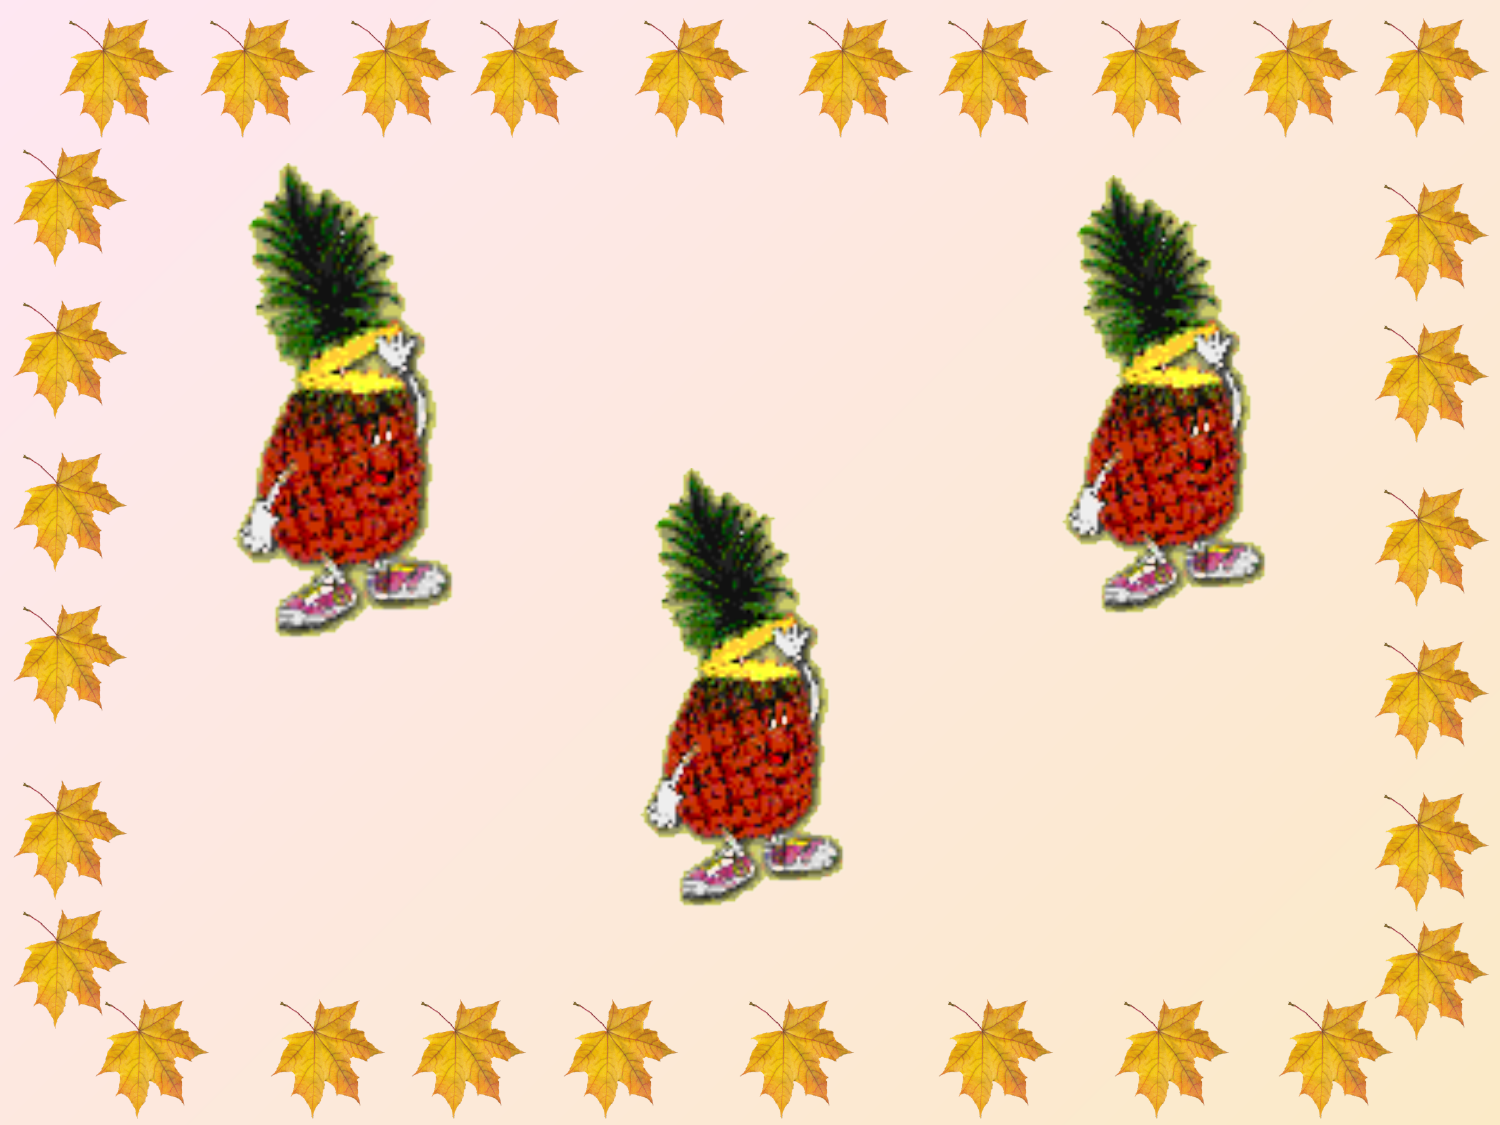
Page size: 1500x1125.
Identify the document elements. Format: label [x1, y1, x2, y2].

picture [0, 0, 186, 273]
picture [0, 433, 139, 578]
picture [398, 980, 537, 1125]
picture [925, 0, 1065, 145]
picture [1361, 163, 1500, 449]
picture [620, 0, 760, 145]
picture [550, 468, 891, 1125]
picture [1361, 468, 1500, 613]
picture [0, 761, 221, 1125]
picture [257, 980, 397, 1125]
picture [187, 0, 326, 145]
picture [1265, 773, 1500, 1125]
picture [784, 0, 924, 145]
picture [925, 980, 1065, 1125]
picture [198, 163, 505, 739]
picture [327, 0, 596, 145]
picture [0, 585, 139, 731]
picture [1101, 980, 1240, 1125]
picture [1230, 0, 1500, 145]
picture [0, 280, 139, 426]
picture [1077, 0, 1217, 145]
picture [1031, 175, 1313, 707]
picture [1361, 620, 1500, 766]
